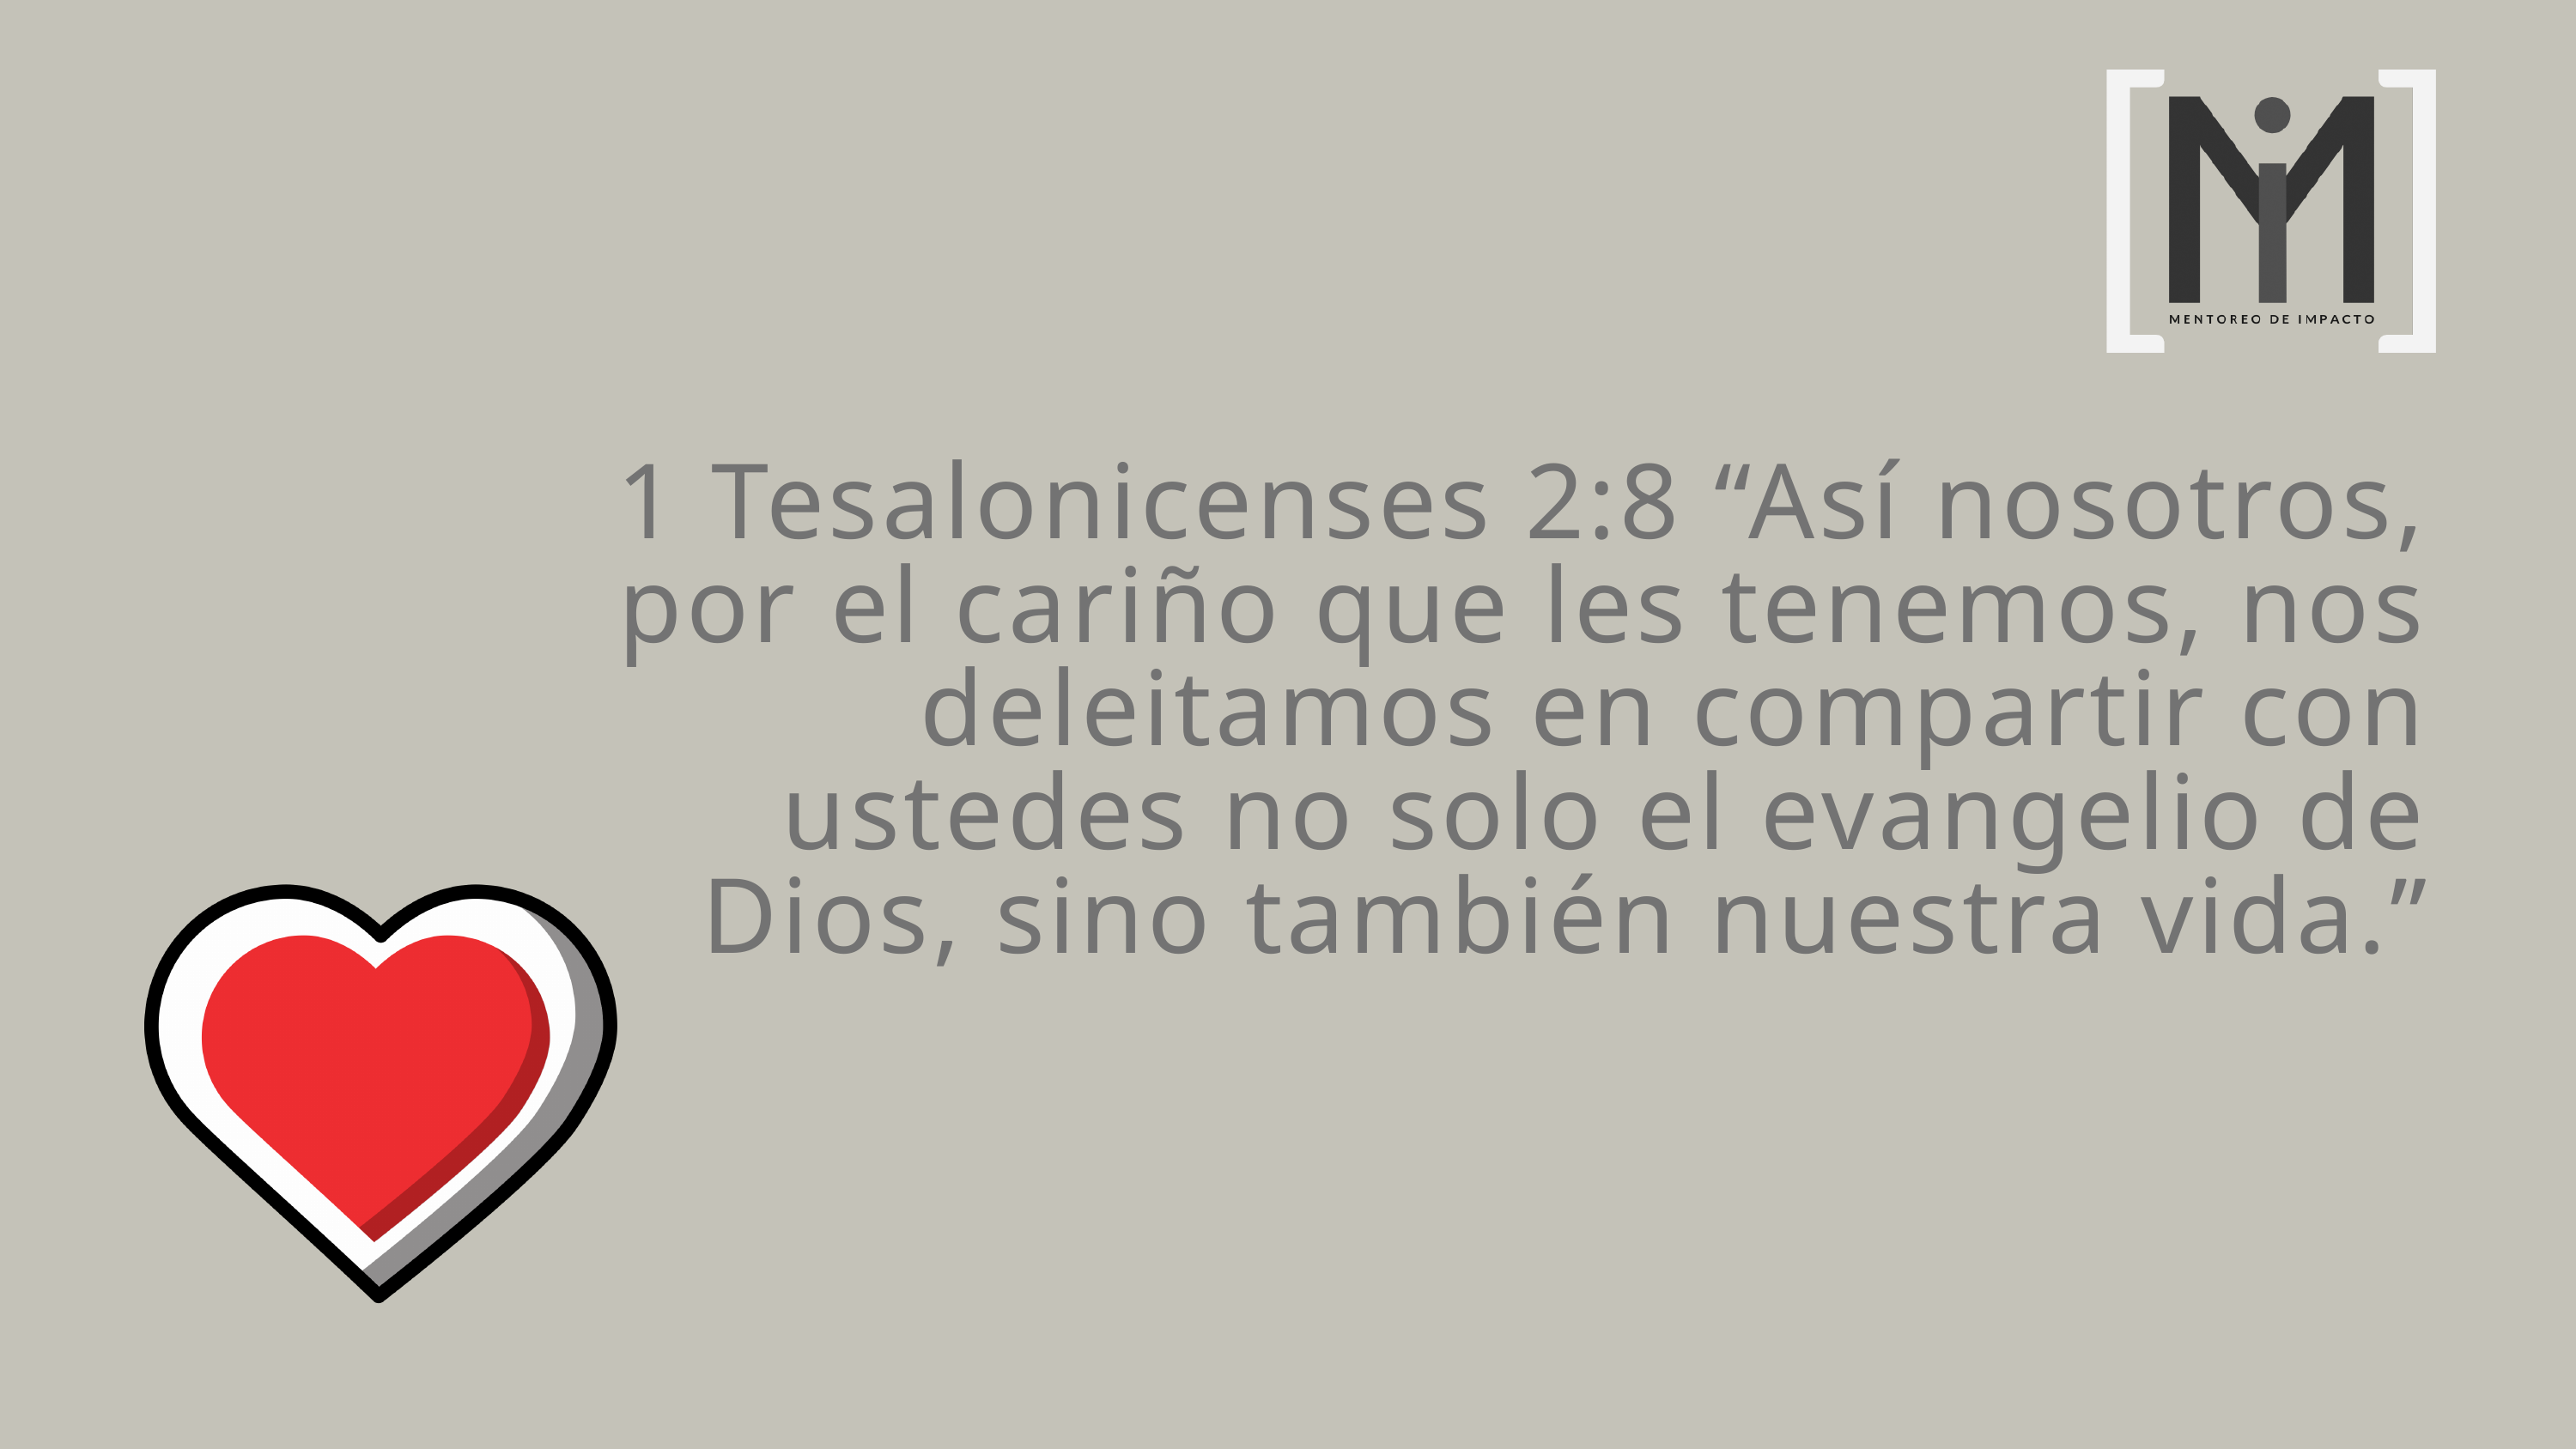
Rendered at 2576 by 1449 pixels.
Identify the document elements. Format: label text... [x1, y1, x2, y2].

picture [144, 884, 617, 1304]
picture [2071, 0, 2471, 399]
text_box 1 Tesalonicenses 2:8 “Así nosotros, por el cariño que les tenemos, nos deleitamos en compartir con ustedes no solo el evangelio de Dios, sino también nuestra vida.” [533, 455, 2432, 974]
